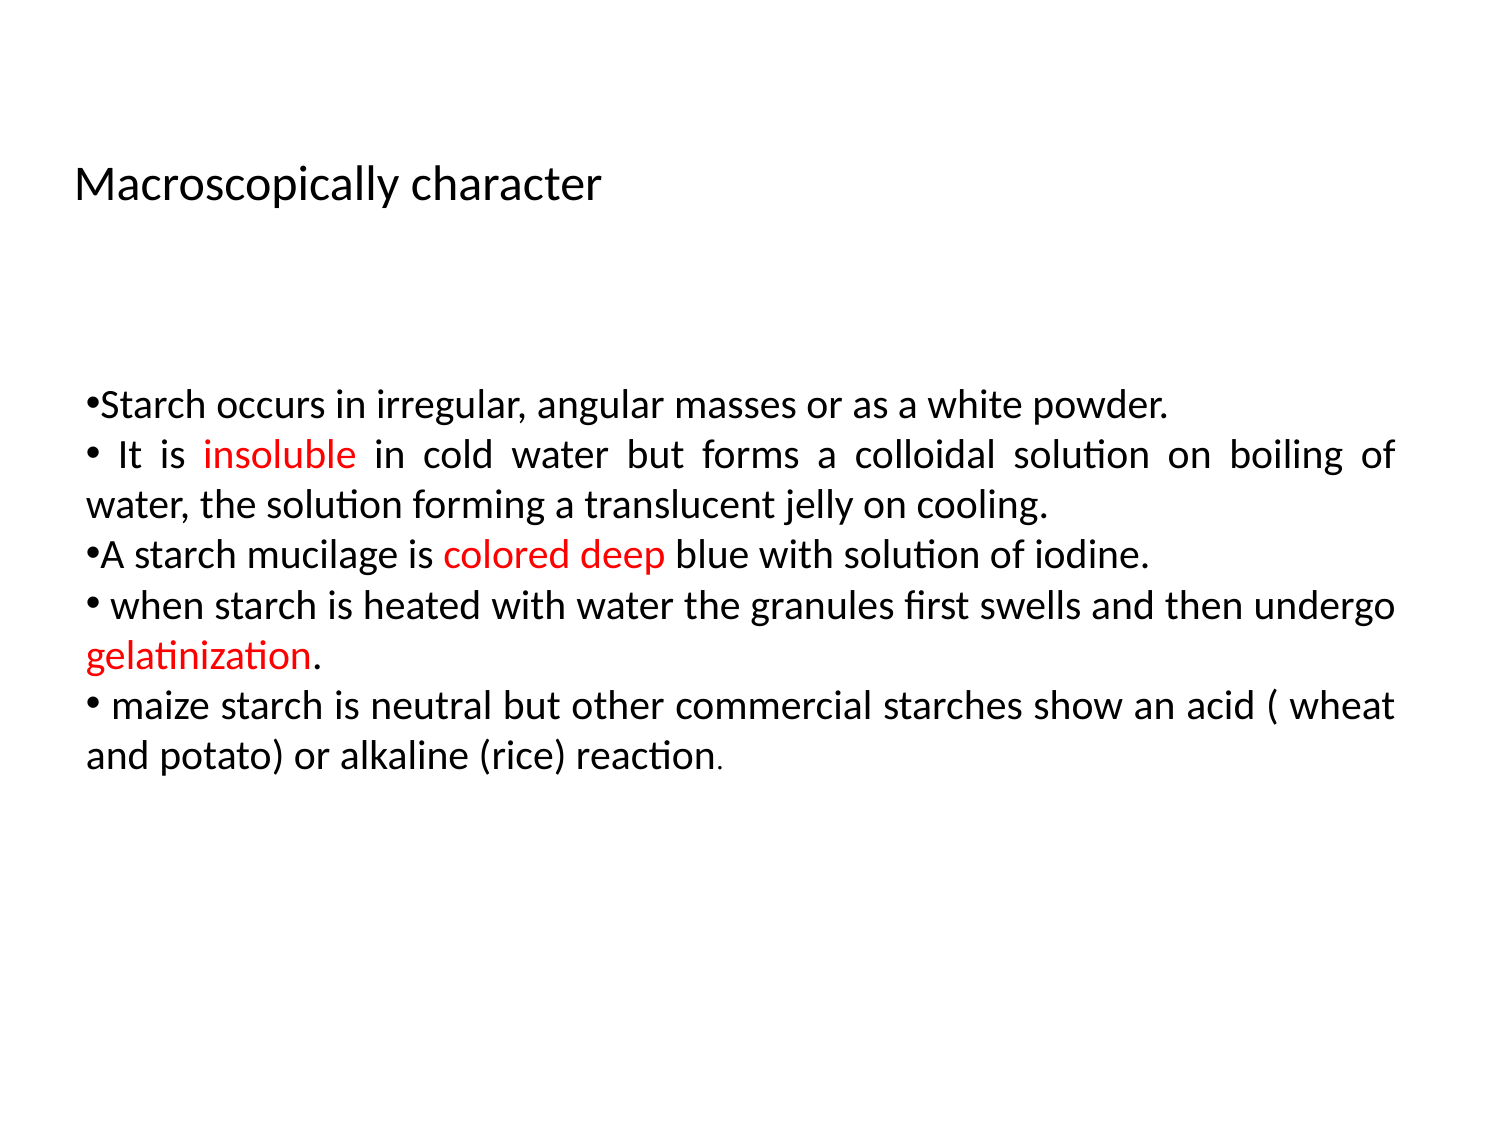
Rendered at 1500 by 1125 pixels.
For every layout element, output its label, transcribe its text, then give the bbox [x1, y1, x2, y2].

text_box Starch occurs in irregular, angular masses or as a white powder. It is insoluble in cold water but forms a colloidal solution on boiling of water, the solution forming a translucent jelly on cooling. A starch mucilage is colored deep blue with solution of iodine. when starch is heated with water the granules first swells and then undergo gelatinization. maize starch is neutral but other commercial starches show an acid ( wheat and potato) or alkaline (rice) reaction. [70, 369, 1412, 785]
text_box Macroscopically character [58, 142, 928, 218]
